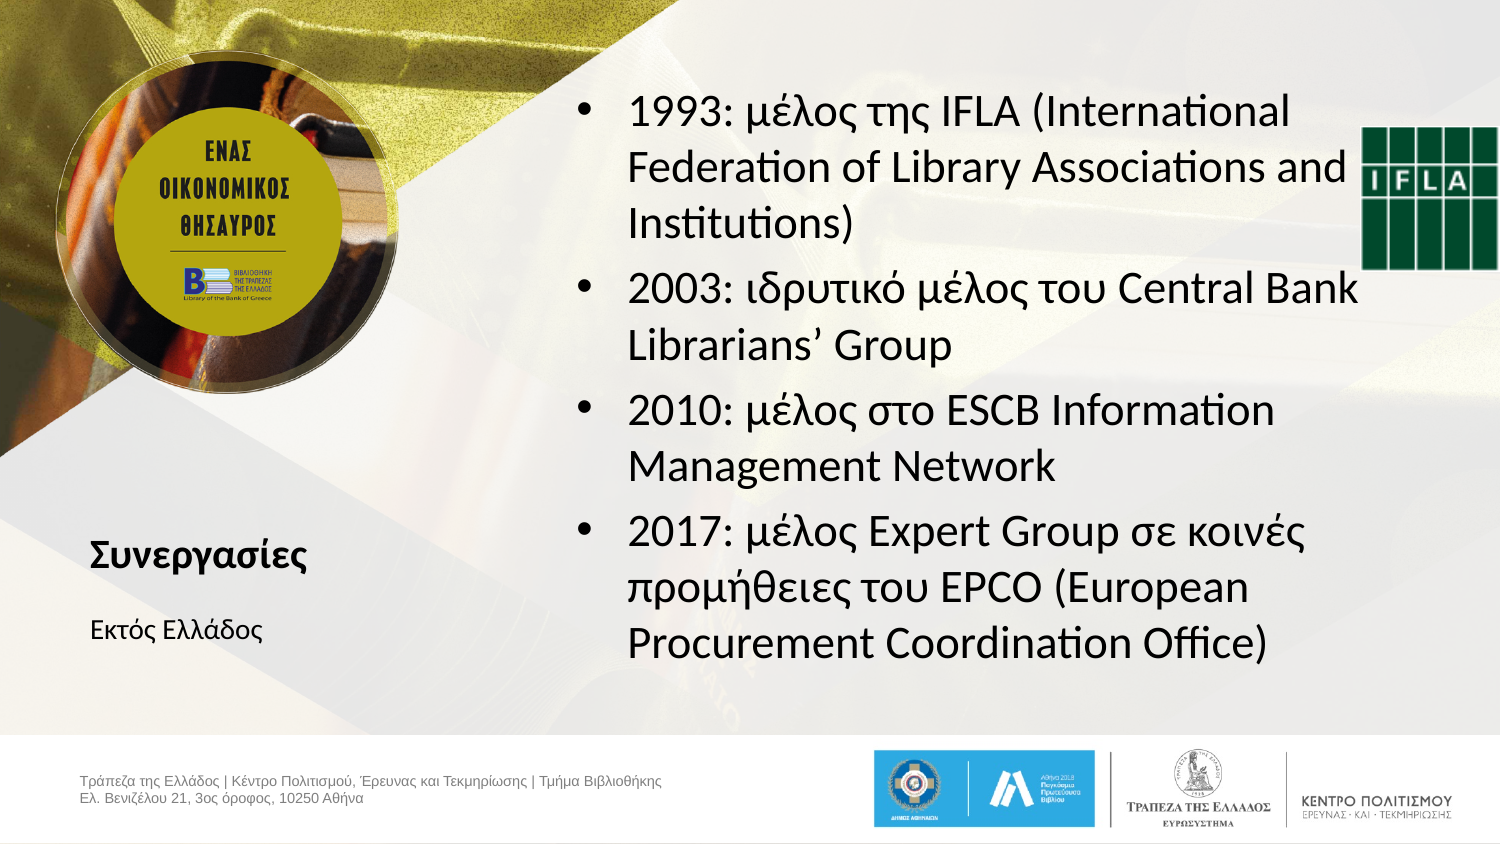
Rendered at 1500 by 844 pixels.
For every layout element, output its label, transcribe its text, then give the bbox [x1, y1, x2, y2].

picture [862, 739, 1459, 836]
picture [1360, 126, 1500, 273]
picture [0, 0, 715, 481]
list 1993: μέλος της IFLA (International Federation of Library Associations and Institutions) 2003: ιδρυτικό μέλος του Central Bank Librarians’ Group 2010: μέλος στο ESCB Information Management Network 2017: μέλος Expert Group σε κοινές προμήθειες του EPCO (European Procurement Coordination Office) [561, 72, 1400, 685]
title Συνεργασίες [75, 454, 561, 584]
list Εκτός Ελλάδος [75, 602, 569, 718]
